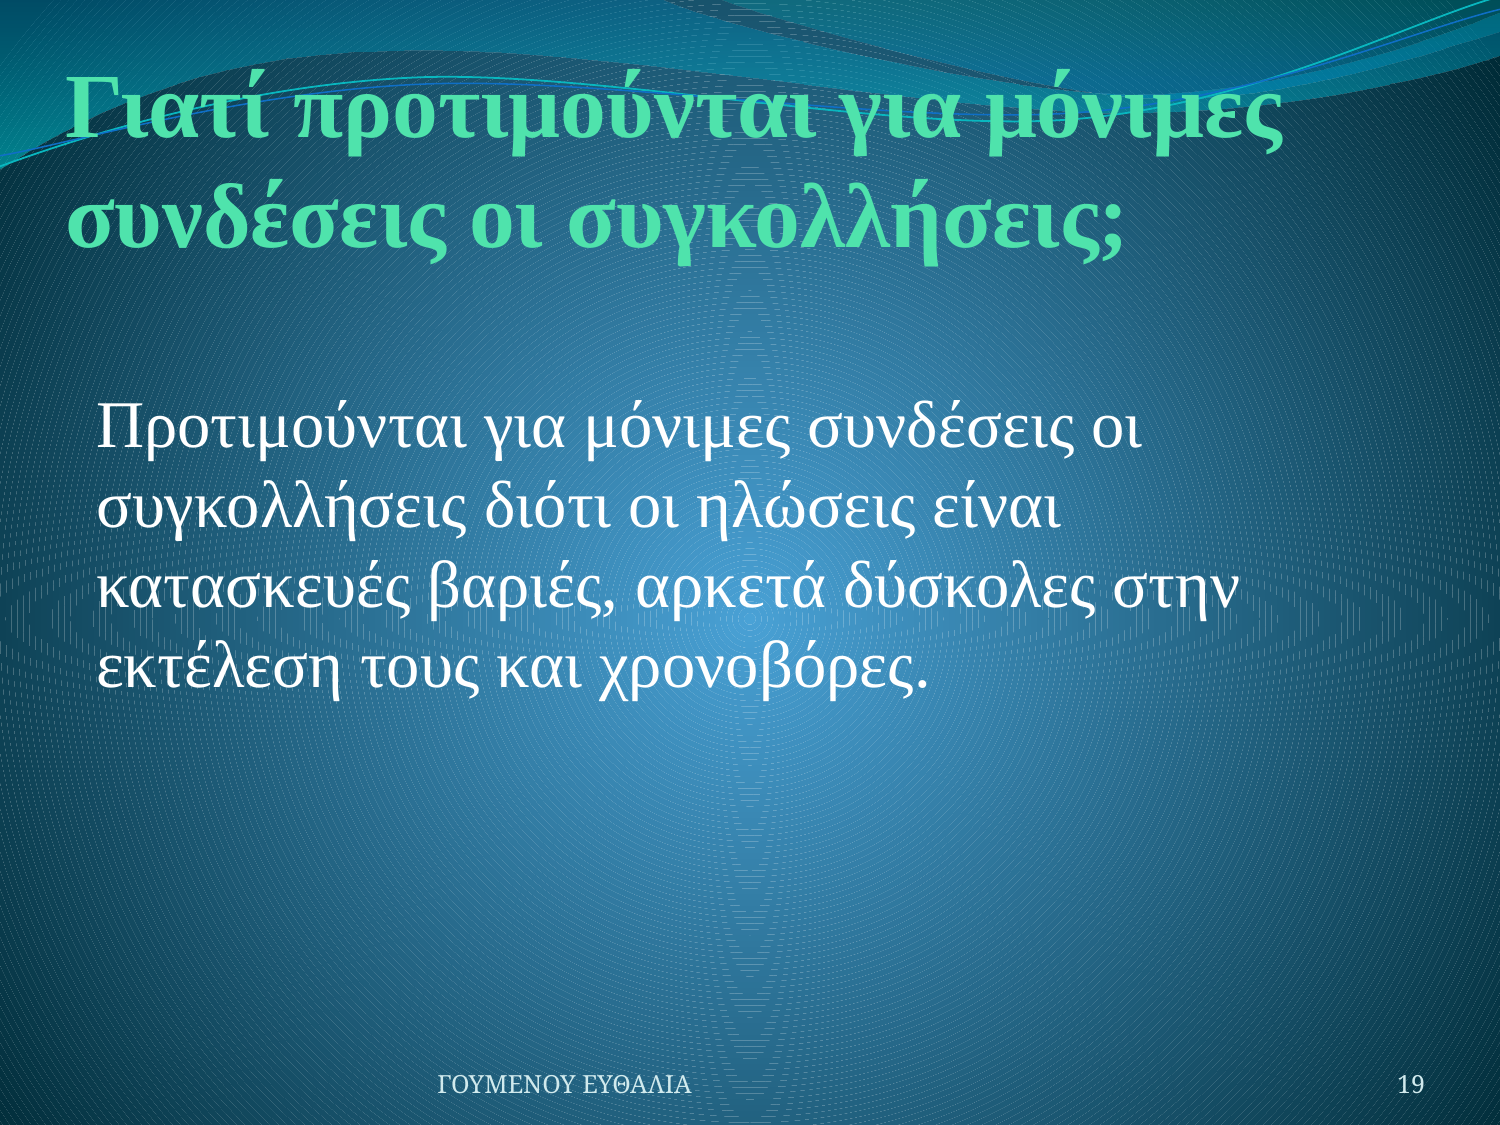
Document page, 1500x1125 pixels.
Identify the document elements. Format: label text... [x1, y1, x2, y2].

slide_number 19 [1299, 1042, 1425, 1103]
list Προτιμούνται για μόνιμες συνδέσεις οι συγκολλήσεις διότι οι ηλώσεις είναι κατασκευές βαριές, αρκετά δύσκολες στην εκτέλεση τους και χρονοβόρες. [88, 373, 1364, 751]
title Γιατί προτιμούνται για μόνιμες συνδέσεις οι συγκολλήσεις; [64, 42, 1340, 267]
footer ΓΟΥΜΕΝΟΥ ΕΥΘΑΛΙΑ [437, 1042, 988, 1103]
